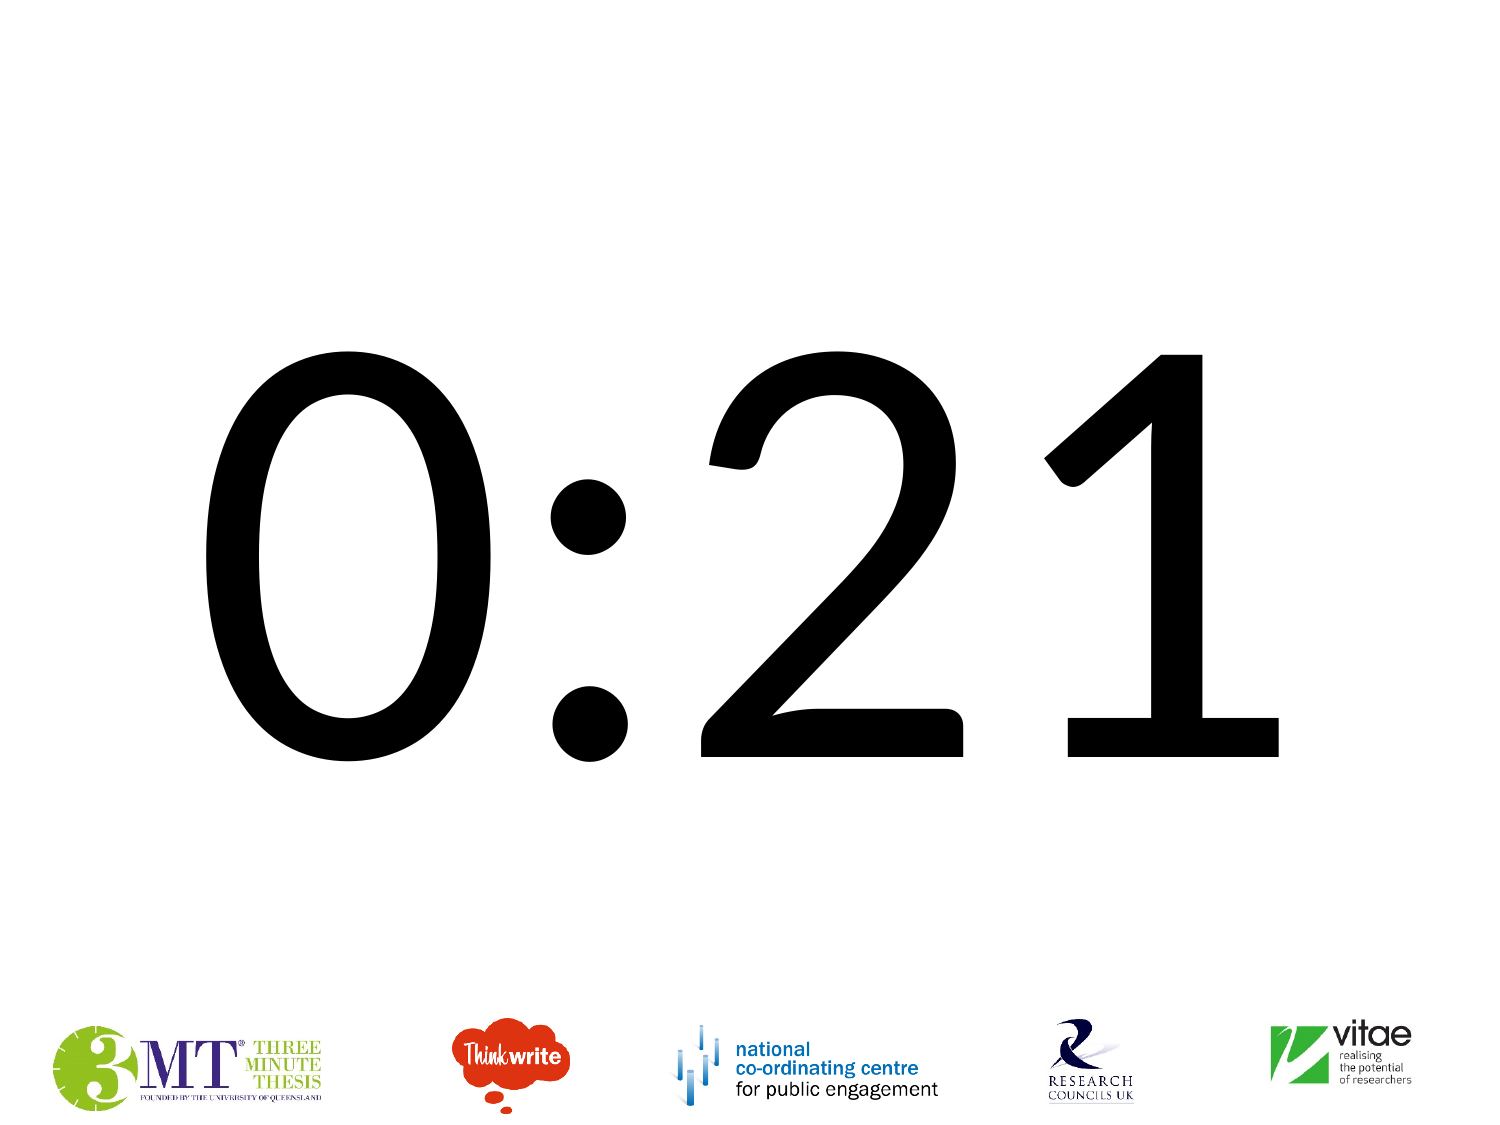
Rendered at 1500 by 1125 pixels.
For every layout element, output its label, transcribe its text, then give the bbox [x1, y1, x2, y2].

picture [1234, 989, 1447, 1120]
picture [53, 1026, 321, 1111]
picture [452, 1018, 570, 1114]
picture [663, 1025, 938, 1106]
text_box 0:21 [112, 125, 1388, 941]
picture [1045, 1015, 1137, 1107]
